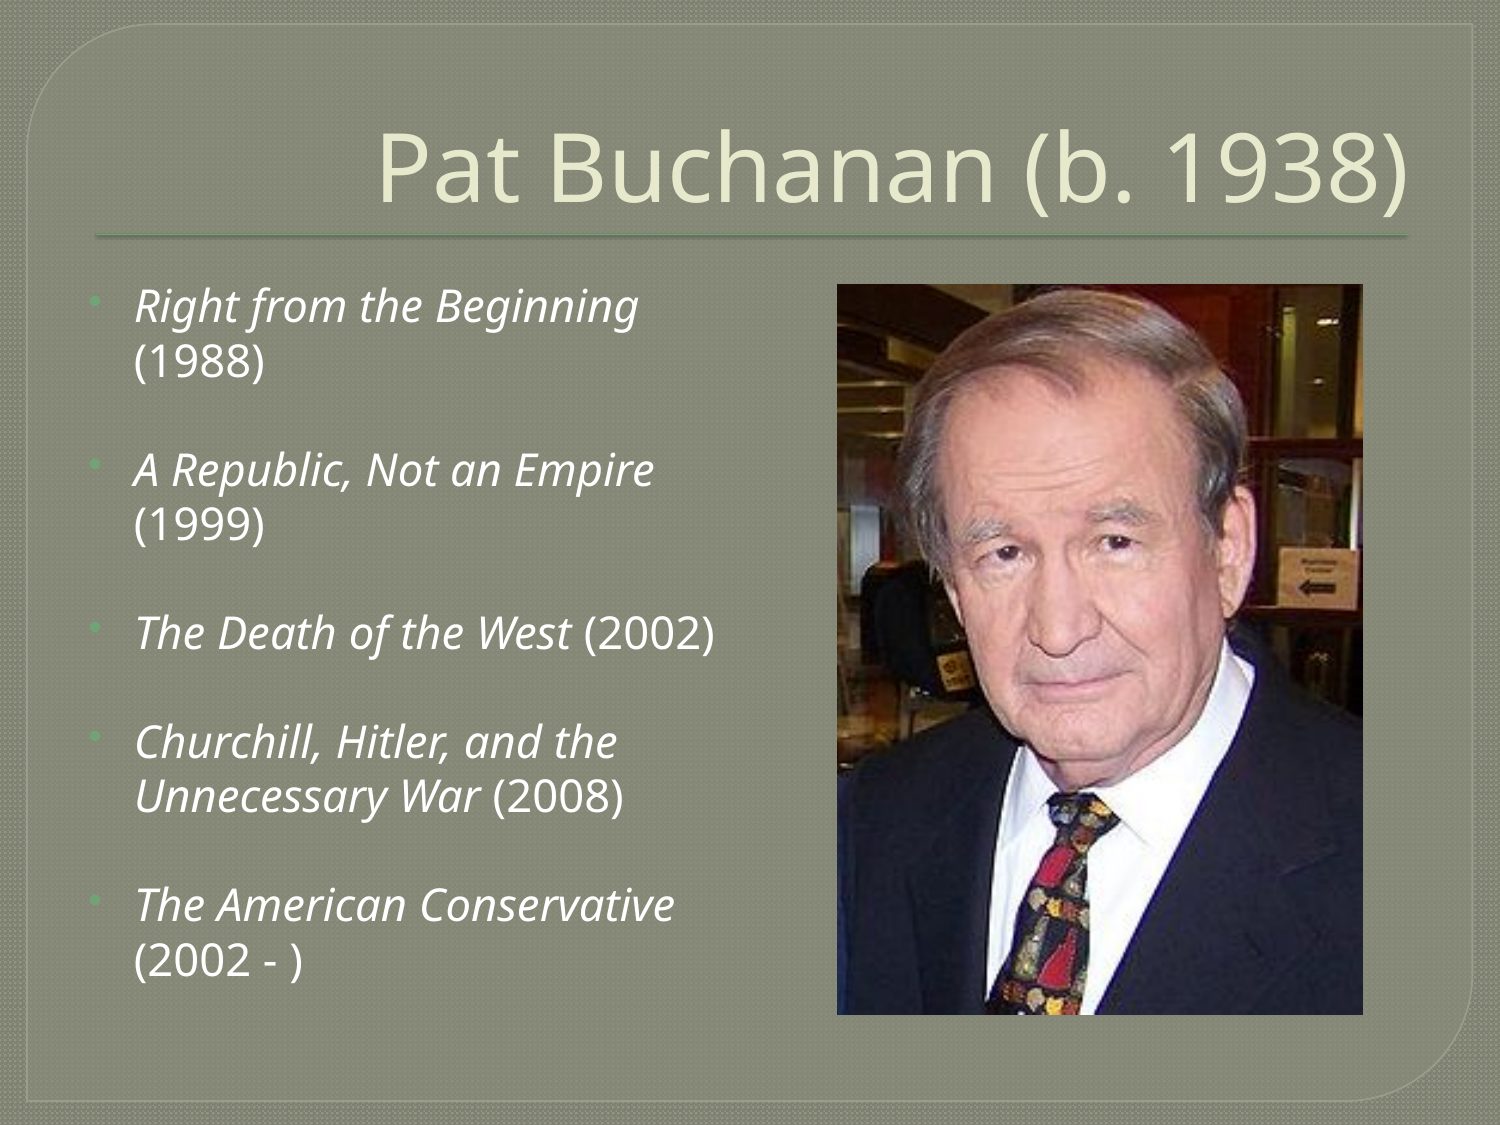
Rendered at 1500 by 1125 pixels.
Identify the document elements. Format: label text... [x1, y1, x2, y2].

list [837, 284, 1363, 1016]
title Pat Buchanan (b. 1938) [75, 41, 1425, 230]
list Right from the Beginning (1988) A Republic, Not an Empire (1999) The Death of the West (2002) Churchill, Hitler, and the Unnecessary War (2008) The American Conservative (2002 - ) [75, 270, 738, 1013]
